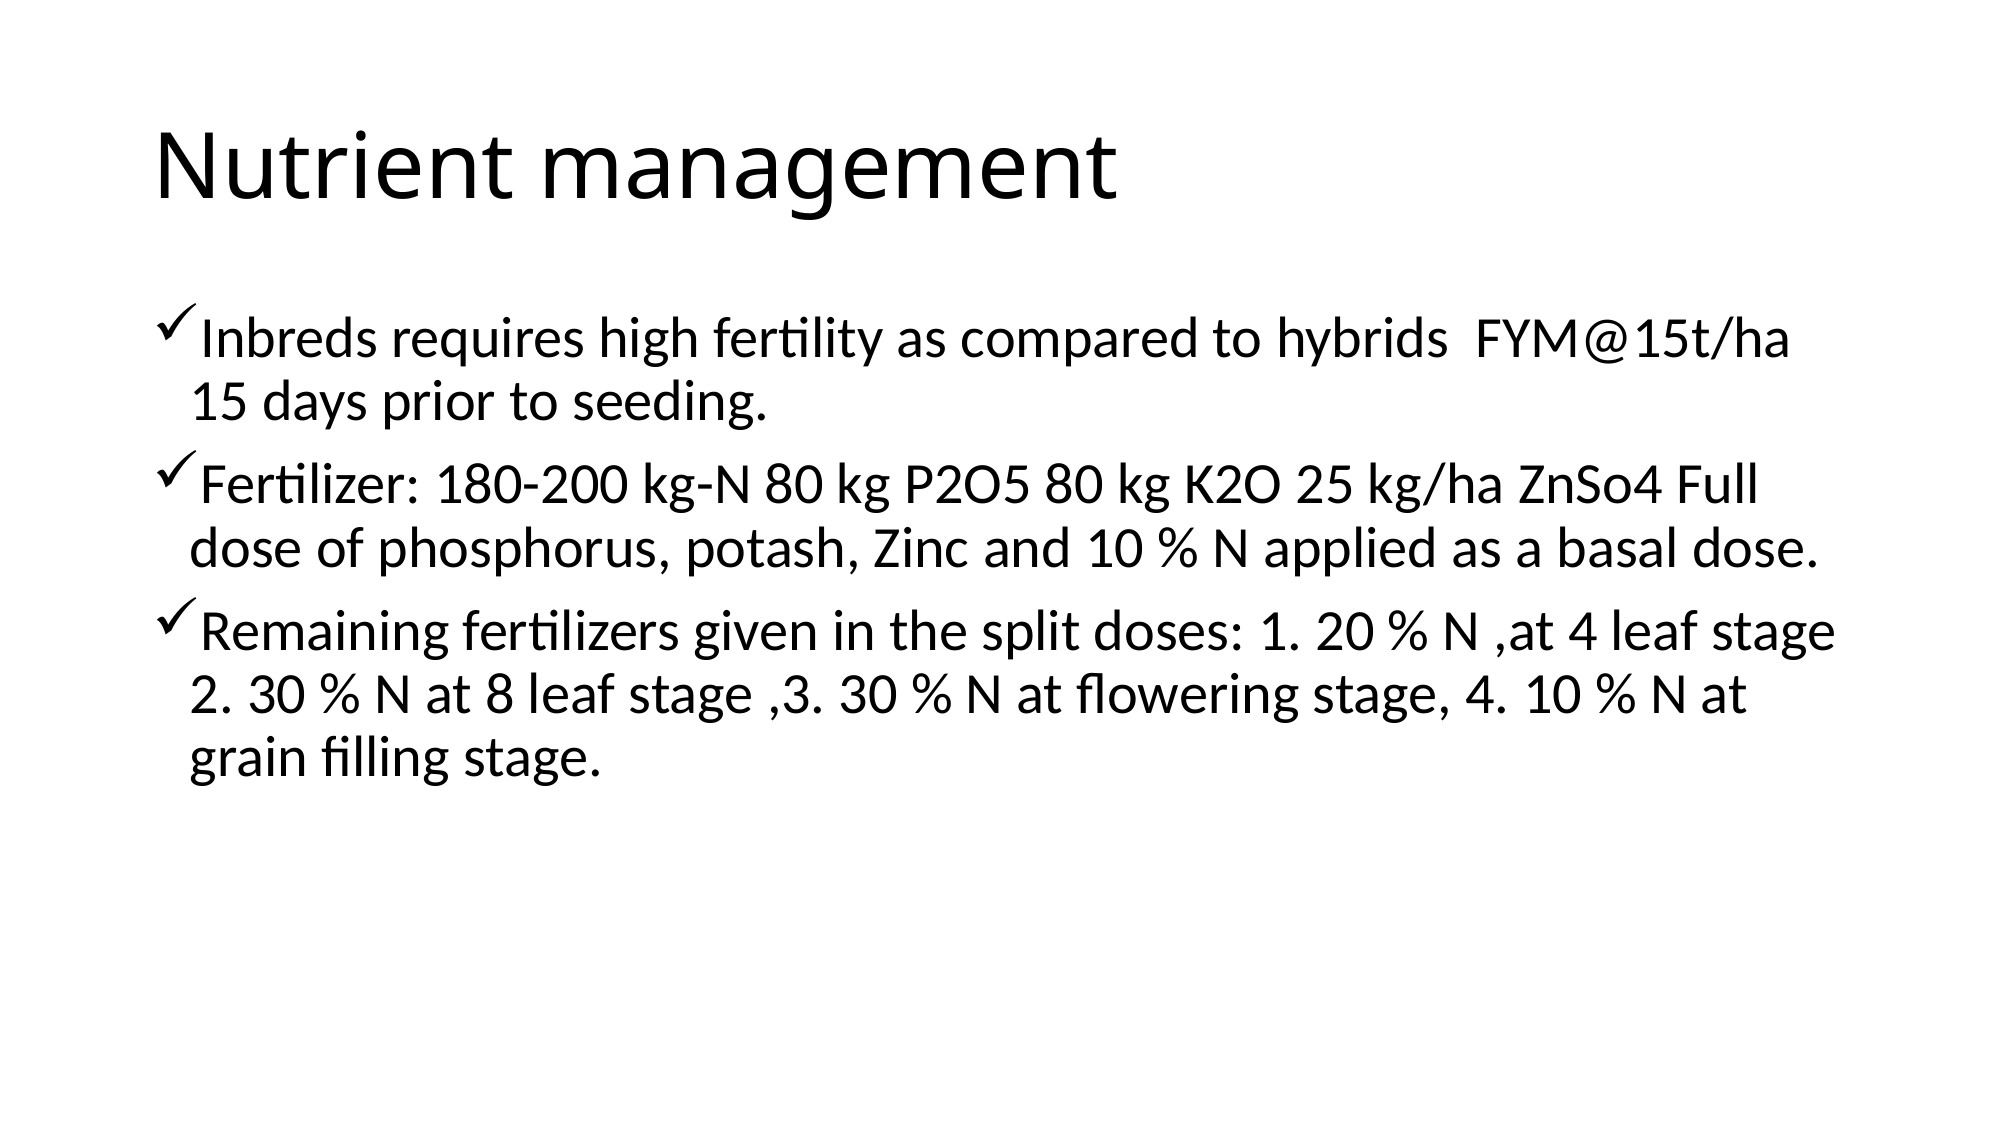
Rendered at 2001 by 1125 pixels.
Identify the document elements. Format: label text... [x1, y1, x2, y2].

title Nutrient management [137, 59, 1863, 278]
list Inbreds requires high fertility as compared to hybrids FYM@15t/ha 15 days prior to seeding. Fertilizer: 180-200 kg-N 80 kg P2O5 80 kg K2O 25 kg/ha ZnSo4 Full dose of phosphorus, potash, Zinc and 10 % N applied as a basal dose. Remaining fertilizers given in the split doses: 1. 20 % N ,at 4 leaf stage 2. 30 % N at 8 leaf stage ,3. 30 % N at flowering stage, 4. 10 % N at grain filling stage. [137, 299, 1863, 1014]
